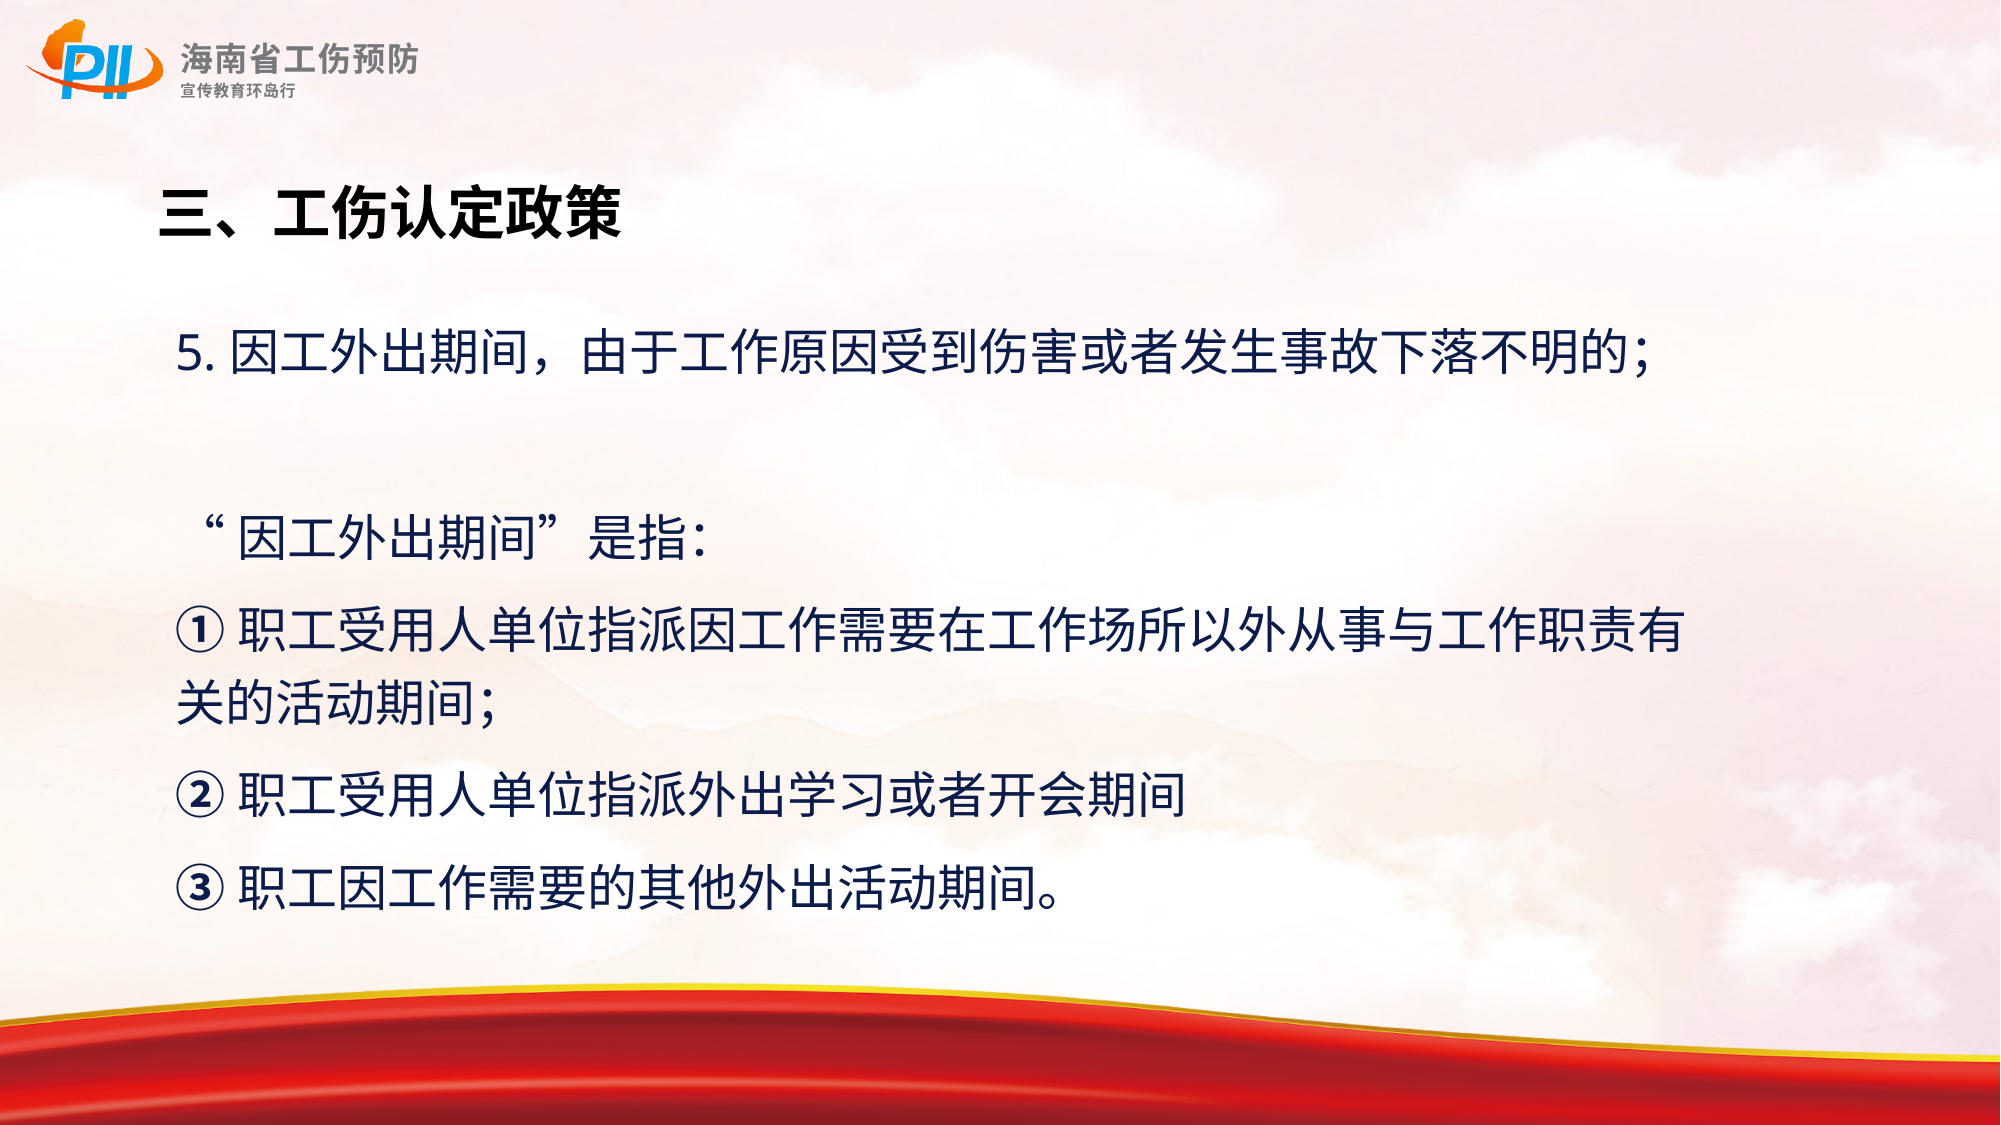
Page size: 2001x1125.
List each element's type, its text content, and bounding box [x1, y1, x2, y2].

text_box 三、工伤认定政策 [136, 166, 643, 257]
list 5.因工外出期间，由于工作原因受到伤害或者发生事故下落不明的； “因工外出期间”是指： ①职工受用人单位指派因工作需要在工作场所以外从事与工作职责有关的活动期间； ②职工受用人单位指派外出学习或者开会期间 ③职工因工作需要的其他外出活动期间。 [160, 300, 1731, 900]
picture [0, 0, 2001, 1125]
